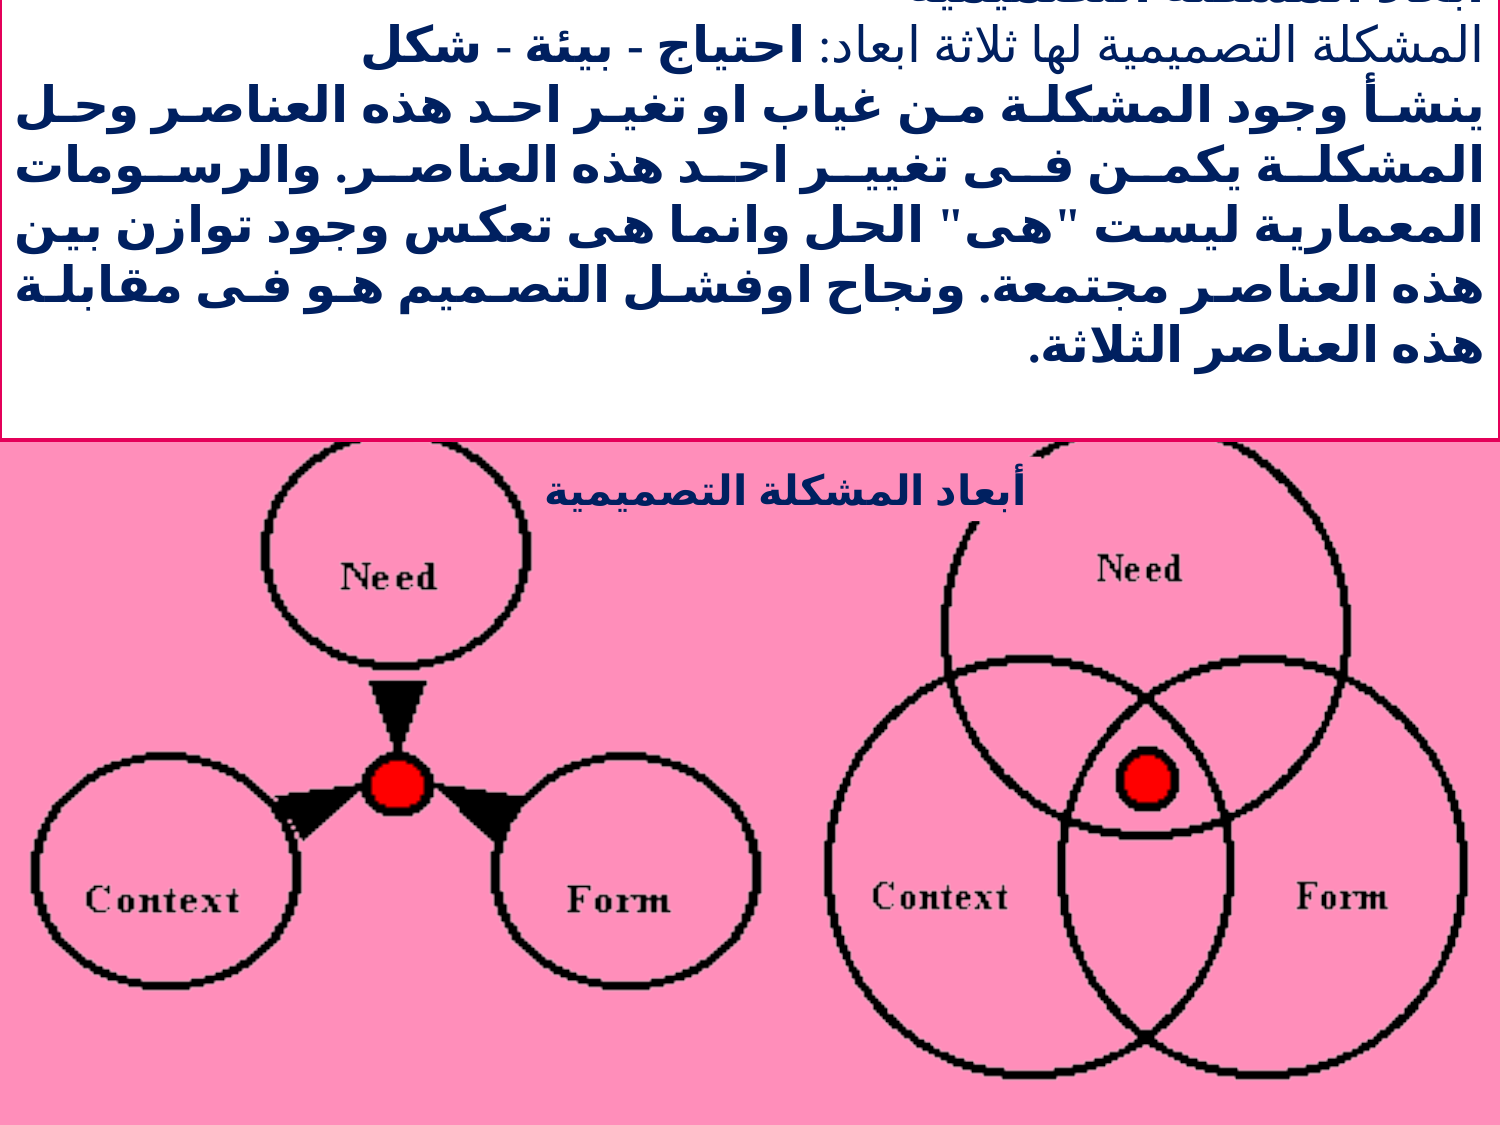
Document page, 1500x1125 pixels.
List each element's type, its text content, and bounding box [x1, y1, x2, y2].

text_box أبعاد المشكلة التصميمية المشكلة التصميمية لها ثلاثة ابعاد: احتياج - بيئة - شكل ينشأ وجود المشكلة من غياب او تغير احد هذه العناصر وحل المشكلة يكمن فى تغيير احد هذه العناصر. والرسومات المعمارية ليست "هى" الحل وانما هى تعكس وجود توازن بين هذه العناصر مجتمعة. ونجاح اوفشل التصميم هو فى مقابلة هذه العناصر الثلاثة. [0, 0, 1500, 396]
picture [0, 396, 1500, 1125]
